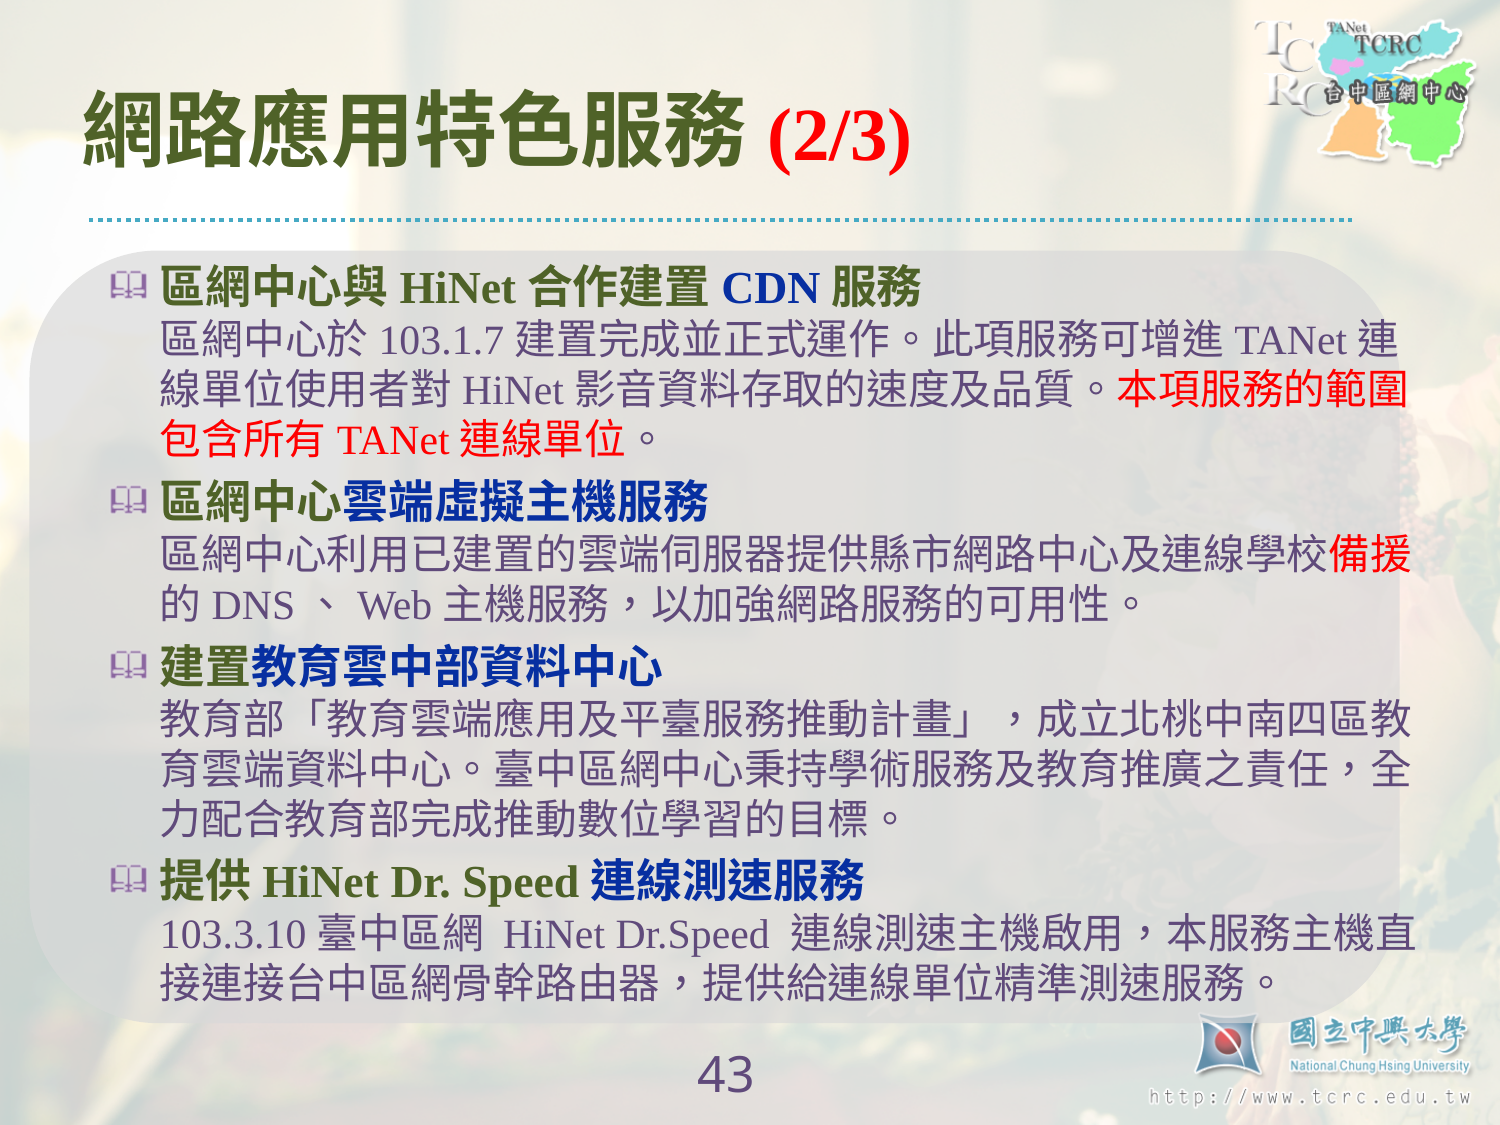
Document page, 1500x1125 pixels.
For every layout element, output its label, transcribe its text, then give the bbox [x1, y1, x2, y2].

list 區網中心與HiNet合作建置CDN服務 區網中心於103.1.7建置完成並正式運作。此項服務可增進TANet連線單位使用者對HiNet影音資料存取的速度及品質。本項服務的範圍包含所有TANet連線單位。 區網中心雲端虛擬主機服務 區網中心利用已建置的雲端伺服器提供縣市網路中心及連線學校備援的DNS、Web主機服務，以加強網路服務的可用性。 建置教育雲中部資料中心 教育部「教育雲端應用及平臺服務推動計畫」，成立北桃中南四區教育雲端資料中心。臺中區網中心秉持學術服務及教育推廣之責任，全力配合教育部完成推動數位學習的目標。 提供HiNet Dr. Speed連線測速服務 103.3.10臺中區網 HiNet Dr.Speed 連線測速主機啟用，本服務主機直接連接台中區網骨幹路由器，提供給連線單位精準測速服務。 [88, 250, 1447, 1024]
picture [103, 860, 156, 899]
picture [103, 266, 156, 305]
picture [103, 481, 156, 520]
title 網路應用特色服務(2/3) [66, 39, 1184, 215]
picture [103, 646, 156, 685]
table_cell BSI、NII、SGS講師群 [0, 0, 1500, 1125]
